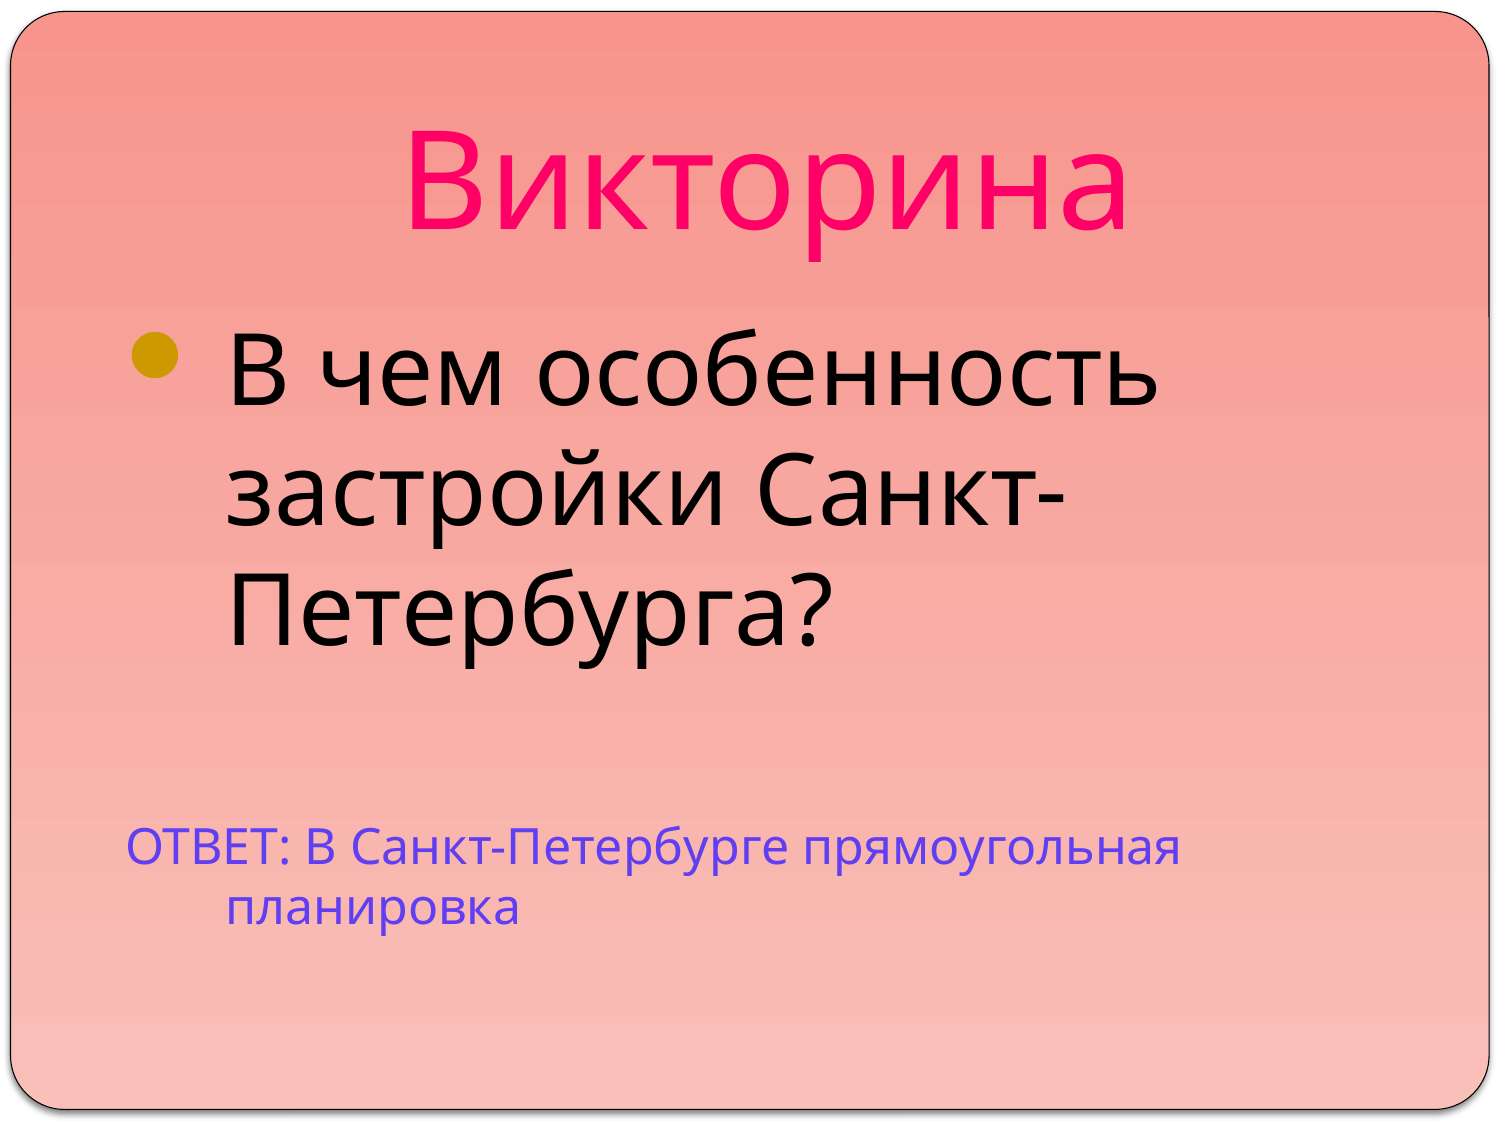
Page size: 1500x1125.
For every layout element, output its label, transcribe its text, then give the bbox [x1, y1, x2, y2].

text_box В чем особенность застройки Санкт-Петербурга? ОТВЕТ: В Санкт-Петербурге прямоугольная планировка [110, 297, 1461, 1042]
text_box Викторина [110, 80, 1461, 268]
